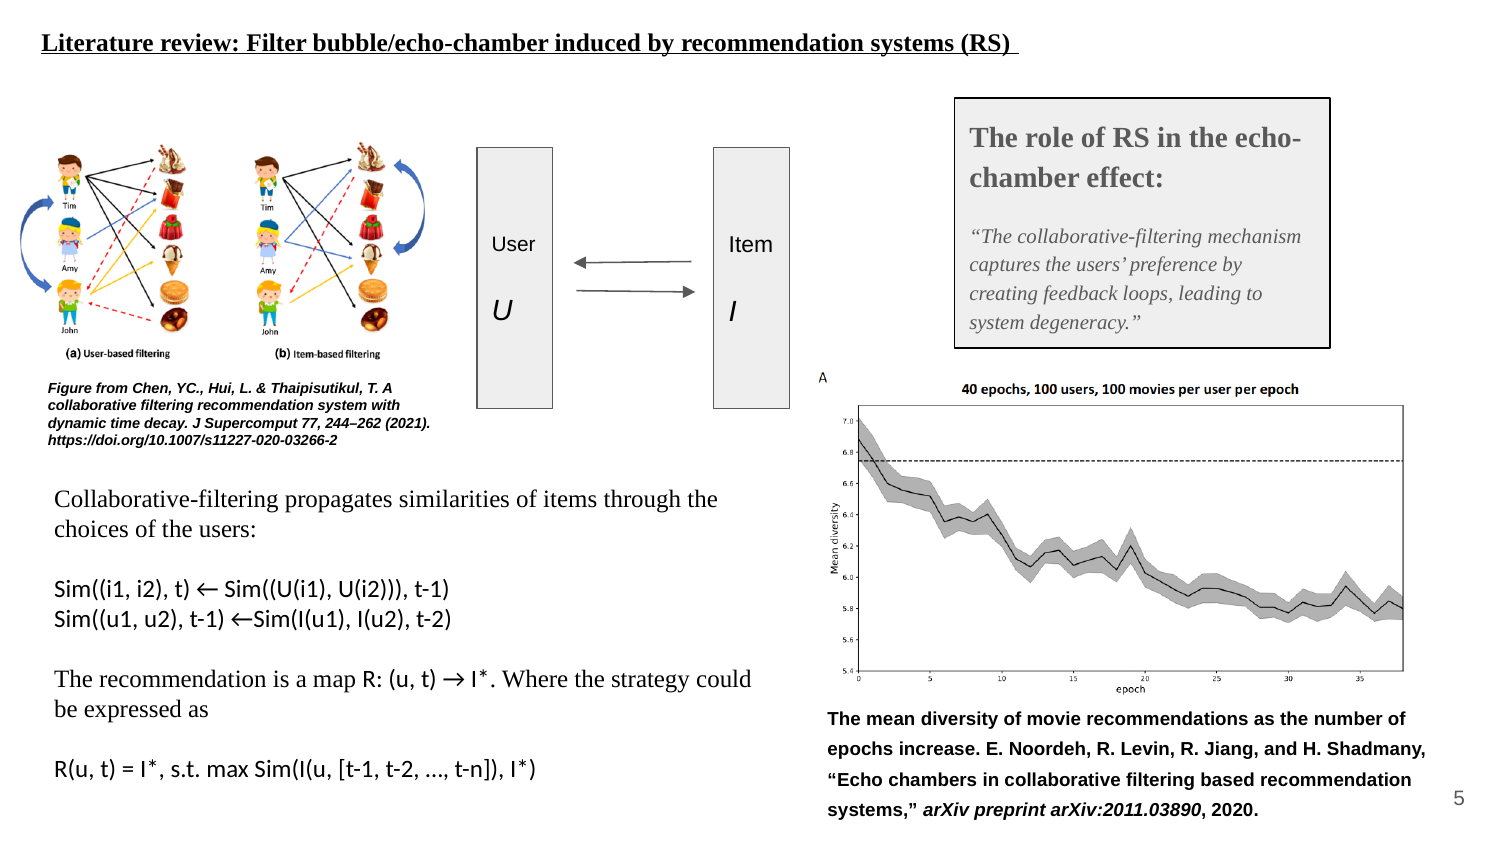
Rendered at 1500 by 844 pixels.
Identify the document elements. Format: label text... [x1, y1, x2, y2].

text_box Collaborative-filtering propagates similarities of items through the choices of the users: Sim((i1, i2), t) ← Sim((U(i1), U(i2))), t-1) Sim((u1, u2), t-1) ←Sim(I(u1), I(u2), t-2) The recommendation is a map R: (u, t) → I*. Where the strategy could be expressed as R(u, t) = I*, s.t. max Sim(I(u, [t-1, t-2, …, t-n]), I*) [39, 467, 790, 833]
text_box The mean diversity of movie recommendations as the number of epochs increase. E. Noordeh, R. Levin, R. Jiang, and H. Shadmany, “Echo chambers in collaborative filtering based recommendation systems,” arXiv preprint arXiv:2011.03890, 2020. [812, 683, 1464, 836]
text_box The role of RS in the echo-chamber effect: “The collaborative-filtering mechanism captures the users’ preference by creating feedback loops, leading to system degeneracy.” [954, 98, 1330, 349]
picture [814, 364, 1417, 698]
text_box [18, 141, 461, 466]
slide_number 5 [1389, 764, 1480, 830]
title Literature review: Filter bubble/echo-chamber induced by recommendation systems (RS) [26, 10, 1424, 105]
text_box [476, 147, 790, 409]
